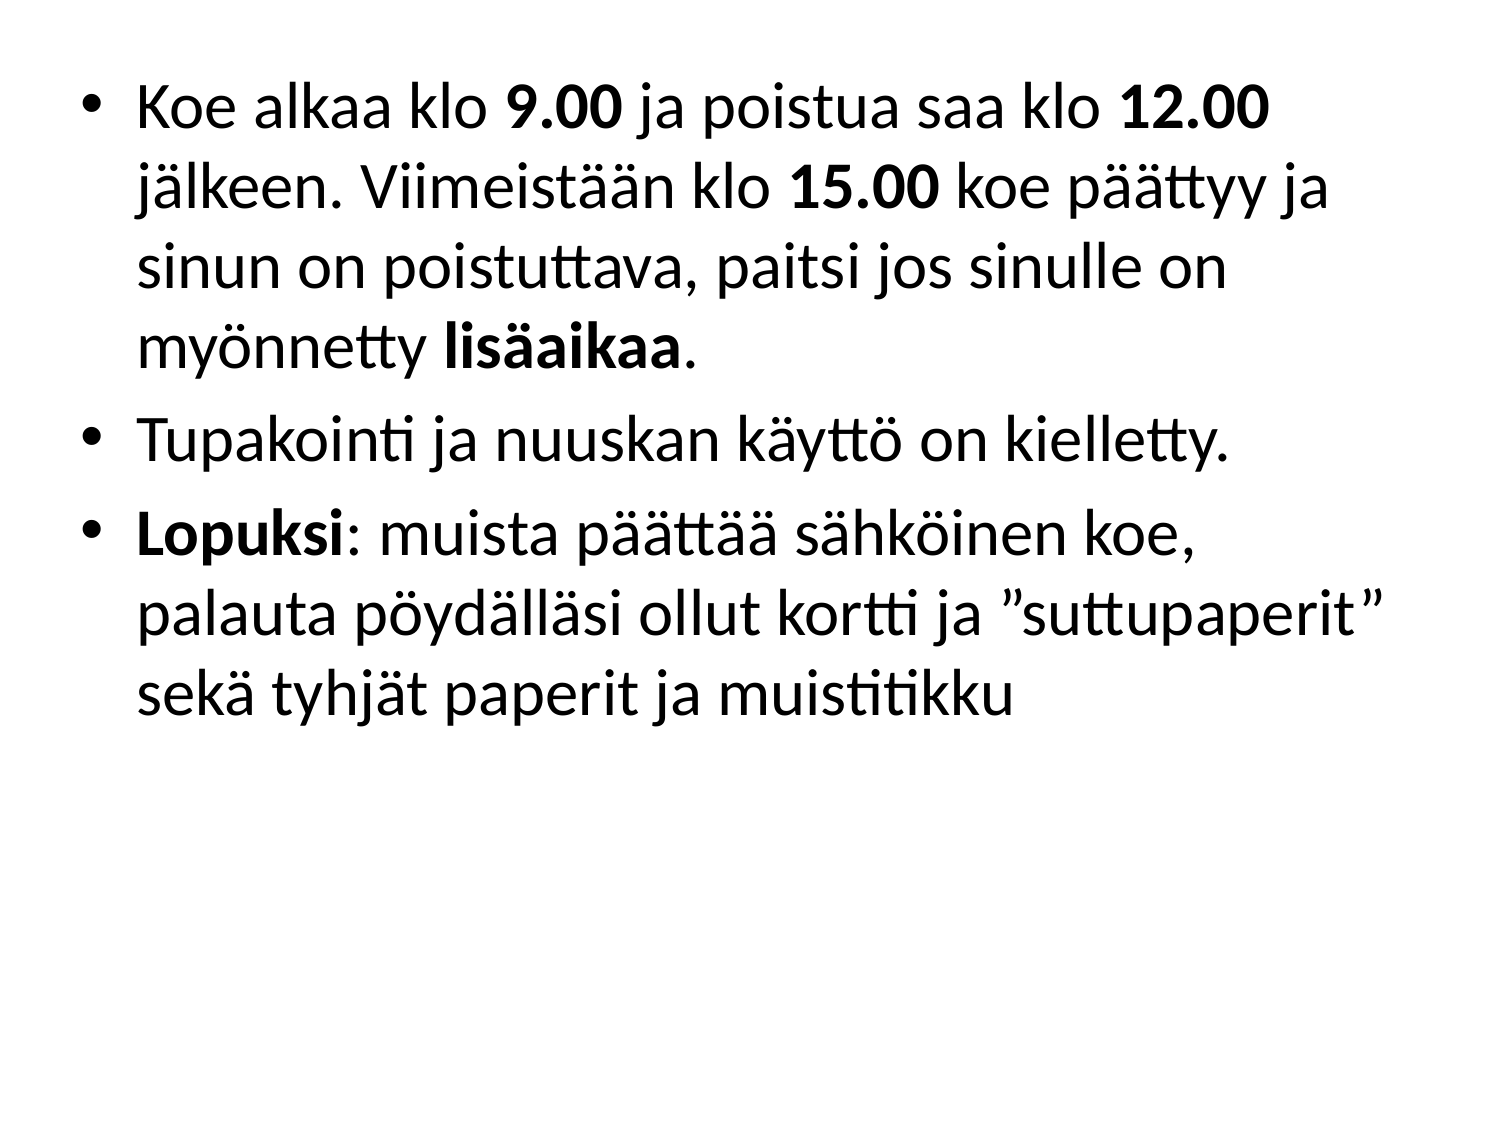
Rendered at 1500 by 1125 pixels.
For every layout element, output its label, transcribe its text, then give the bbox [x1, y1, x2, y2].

list Koe alkaa klo 9.00 ja poistua saa klo 12.00 jälkeen. Viimeistään klo 15.00 koe päättyy ja sinun on poistuttava, paitsi jos sinulle on myönnetty lisäaikaa. Tupakointi ja nuuskan käyttö on kielletty. Lopuksi: muista päättää sähköinen koe, palauta pöydälläsi ollut kortti ja ”suttupaperit” sekä tyhjät paperit ja muistitikku [64, 54, 1425, 1005]
